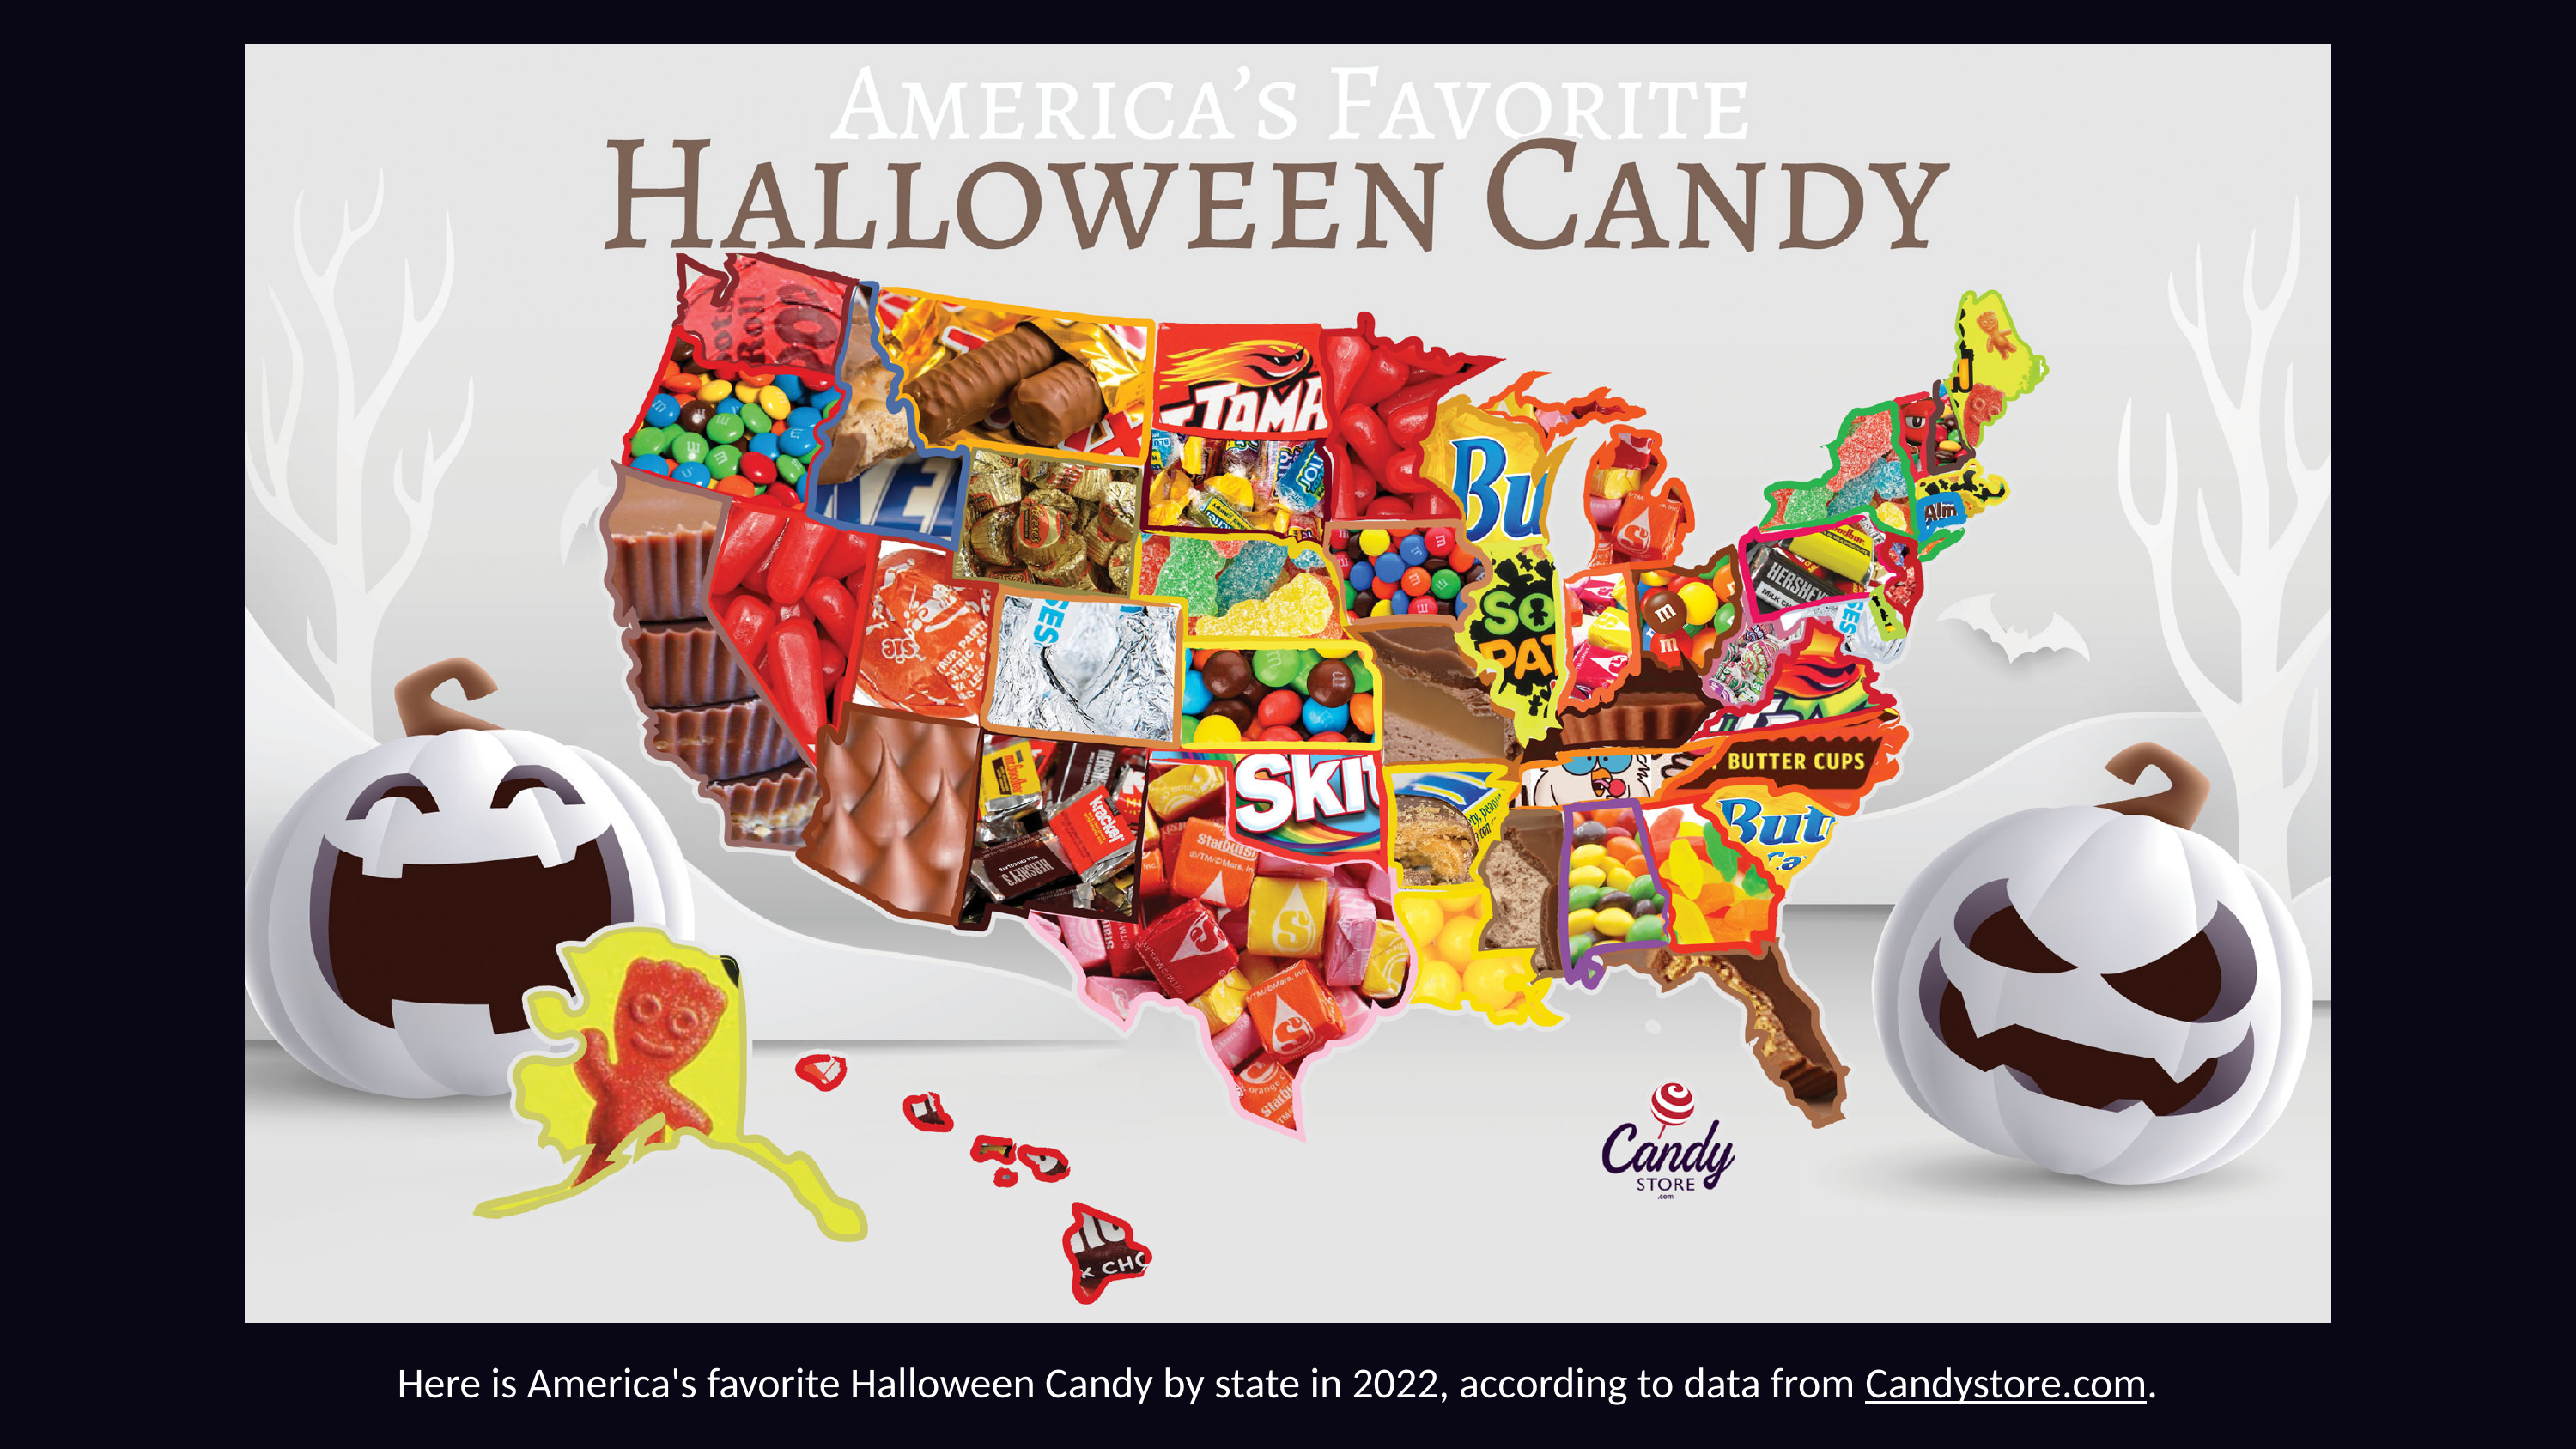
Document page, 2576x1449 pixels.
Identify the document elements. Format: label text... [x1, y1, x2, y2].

text_box Here is America's favorite Halloween Candy by state in 2022, according to data from Candystore.com. [397, 1346, 2401, 1407]
picture [244, 44, 2331, 1324]
